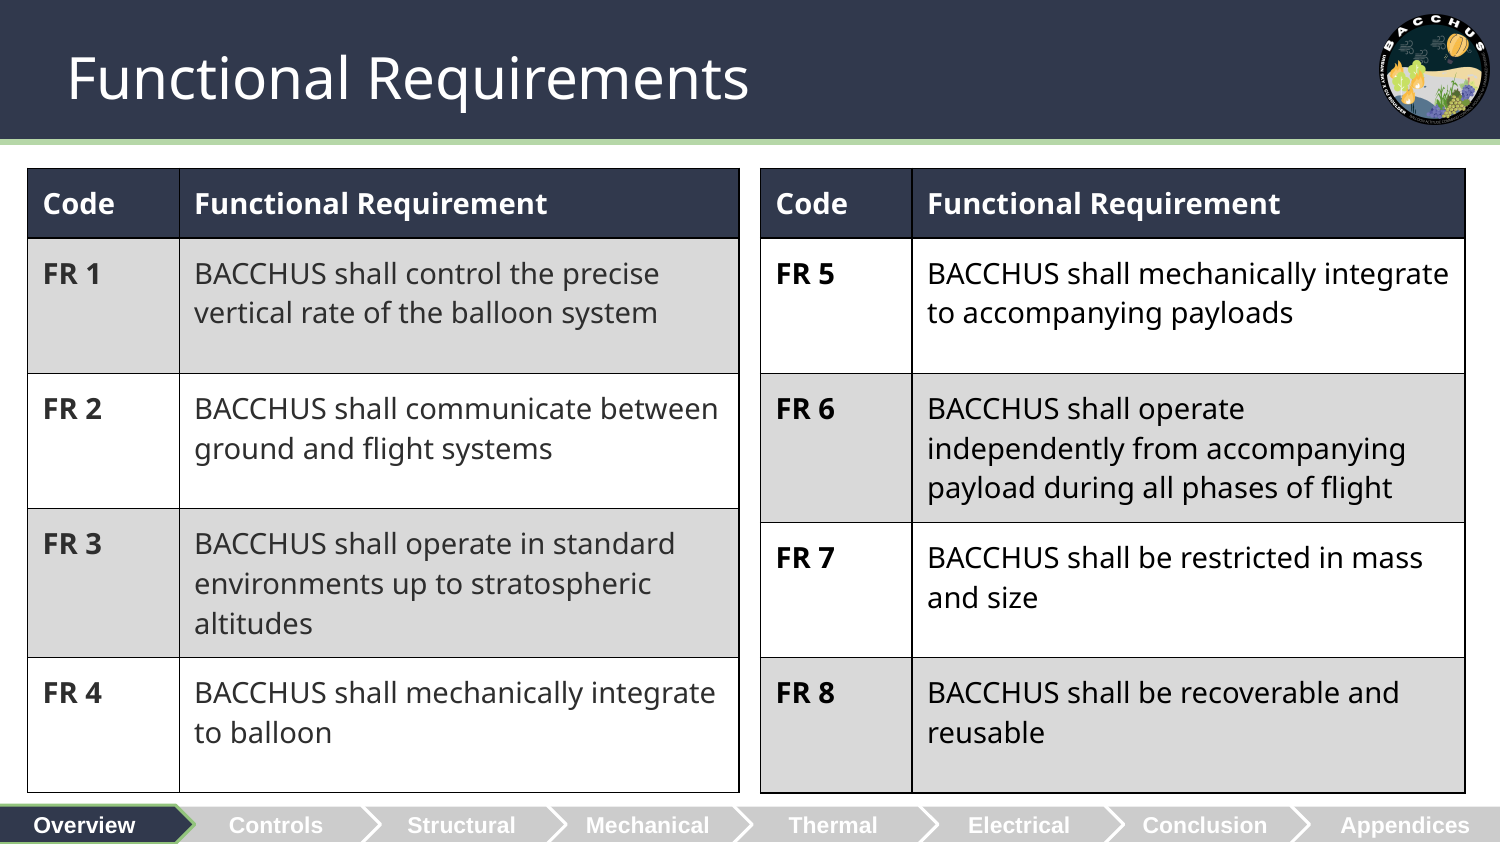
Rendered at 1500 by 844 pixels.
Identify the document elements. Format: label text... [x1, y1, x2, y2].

table_cell FR 7 [761, 523, 911, 657]
title Functional Requirements [51, 26, 1449, 129]
table_header Functional Requirement [180, 169, 738, 237]
table_cell BACCHUS shall mechanically integrate to balloon [180, 658, 738, 792]
table_cell FR 1 [28, 239, 179, 373]
table_cell BACCHUS shall operate independently from accompanying payload during all phases of flight [913, 374, 1464, 522]
picture [1379, 14, 1490, 125]
table_cell BACCHUS shall communicate between ground and flight systems [180, 374, 738, 508]
table_cell FR 8 [761, 658, 911, 792]
table_cell BACCHUS shall be restricted in mass and size [913, 523, 1464, 657]
table_cell FR 6 [761, 374, 911, 522]
table_header Code [761, 169, 911, 237]
table_cell FR 3 [28, 509, 179, 657]
table_cell BACCHUS shall control the precise vertical rate of the balloon system [180, 239, 738, 373]
table_cell FR 5 [761, 239, 911, 373]
table_cell BACCHUS shall mechanically integrate to accompanying payloads [913, 239, 1464, 373]
table_cell BACCHUS shall operate in standard environments up to stratospheric altitudes [180, 509, 738, 657]
table_header Functional Requirement [913, 169, 1464, 237]
table_cell FR 2 [28, 374, 179, 508]
table_cell FR 4 [28, 658, 179, 792]
table_cell BACCHUS shall be recoverable and reusable [913, 658, 1464, 792]
table_header Code [28, 169, 179, 237]
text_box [0, 804, 1500, 844]
